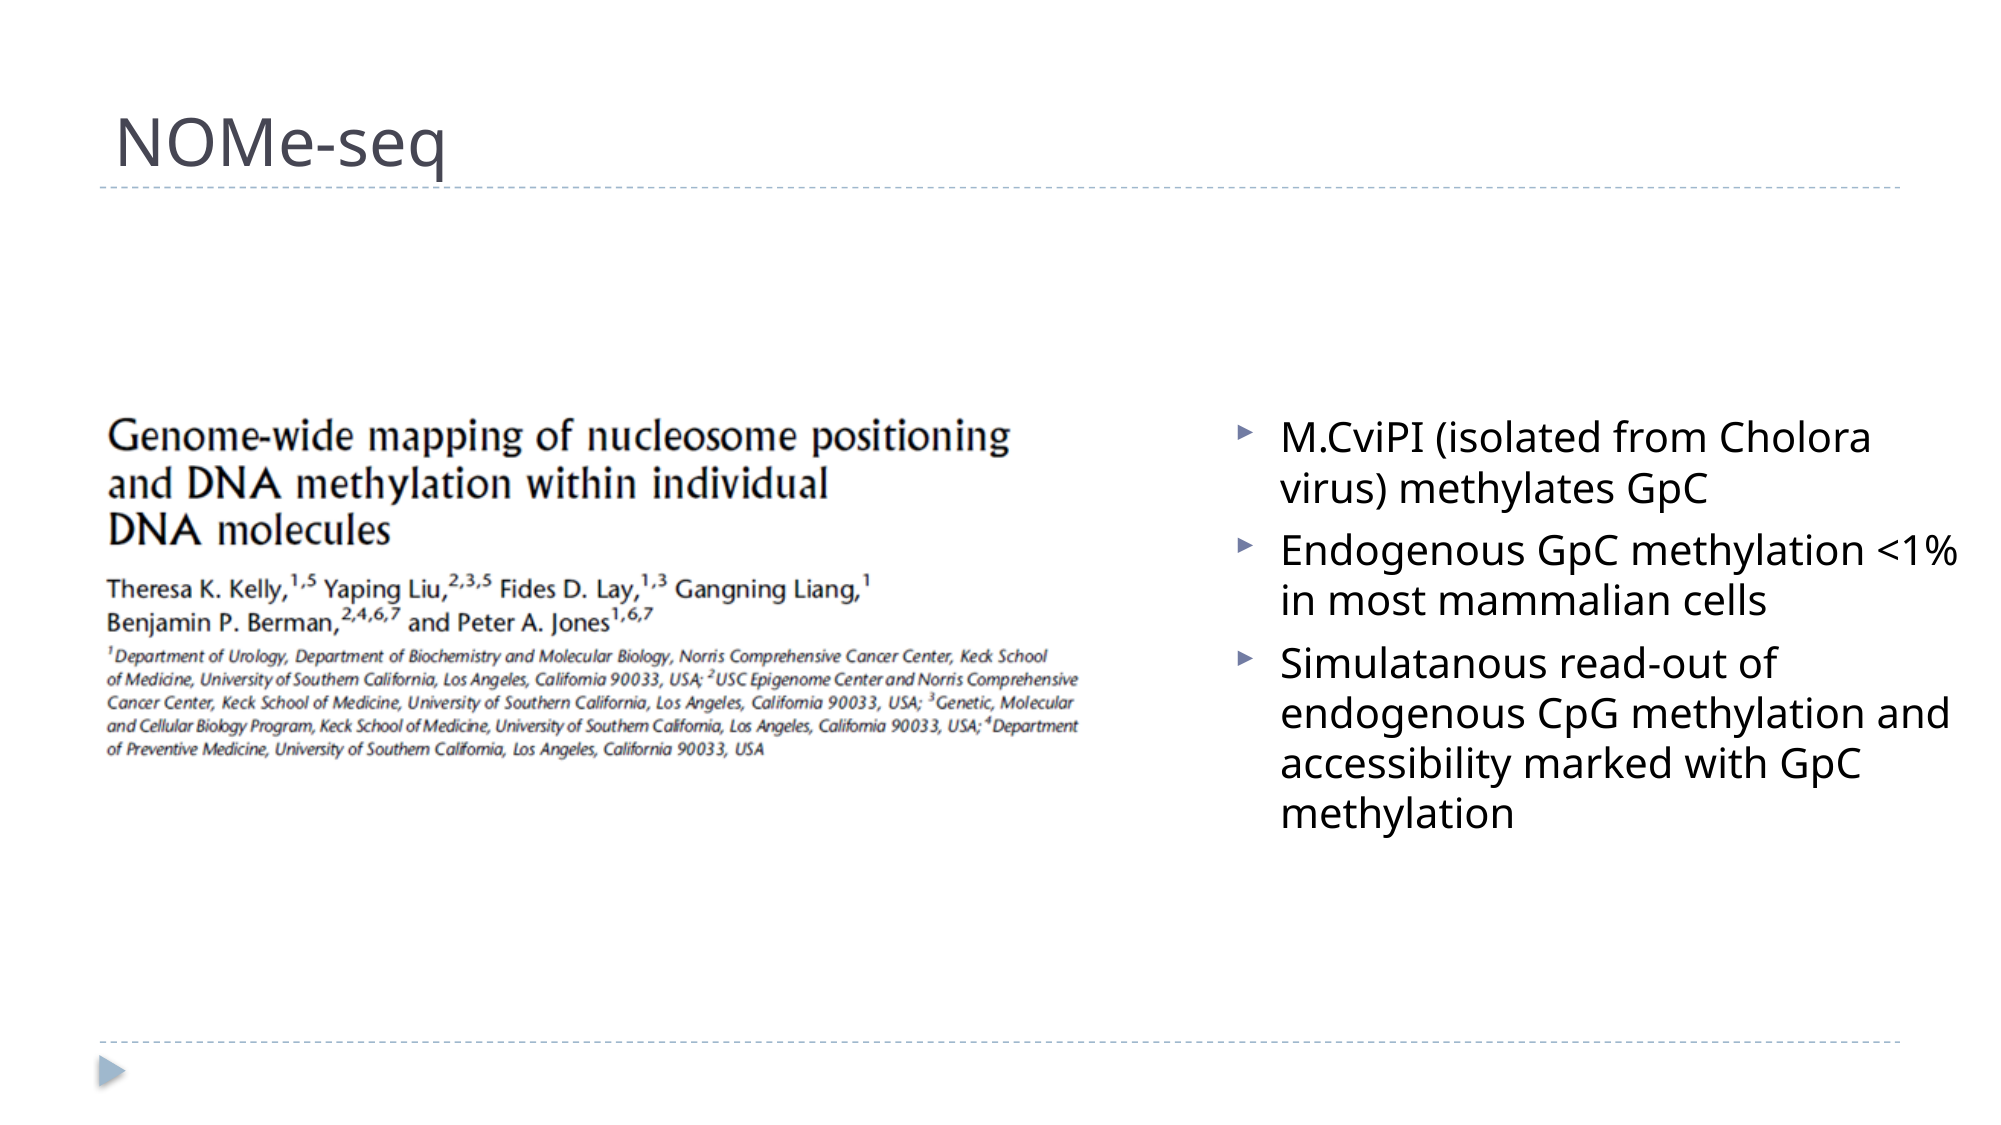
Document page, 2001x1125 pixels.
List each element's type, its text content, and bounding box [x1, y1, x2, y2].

list M.CviPI (isolated from Cholora virus) methylates GpC Endogenous GpC methylation <1% in most mammalian cells Simulatanous read-out of endogenous CpG methylation and accessibility marked with GpC methylation [1220, 403, 1986, 1125]
title NOMe-seq [99, 24, 1900, 188]
picture [99, 403, 1099, 770]
